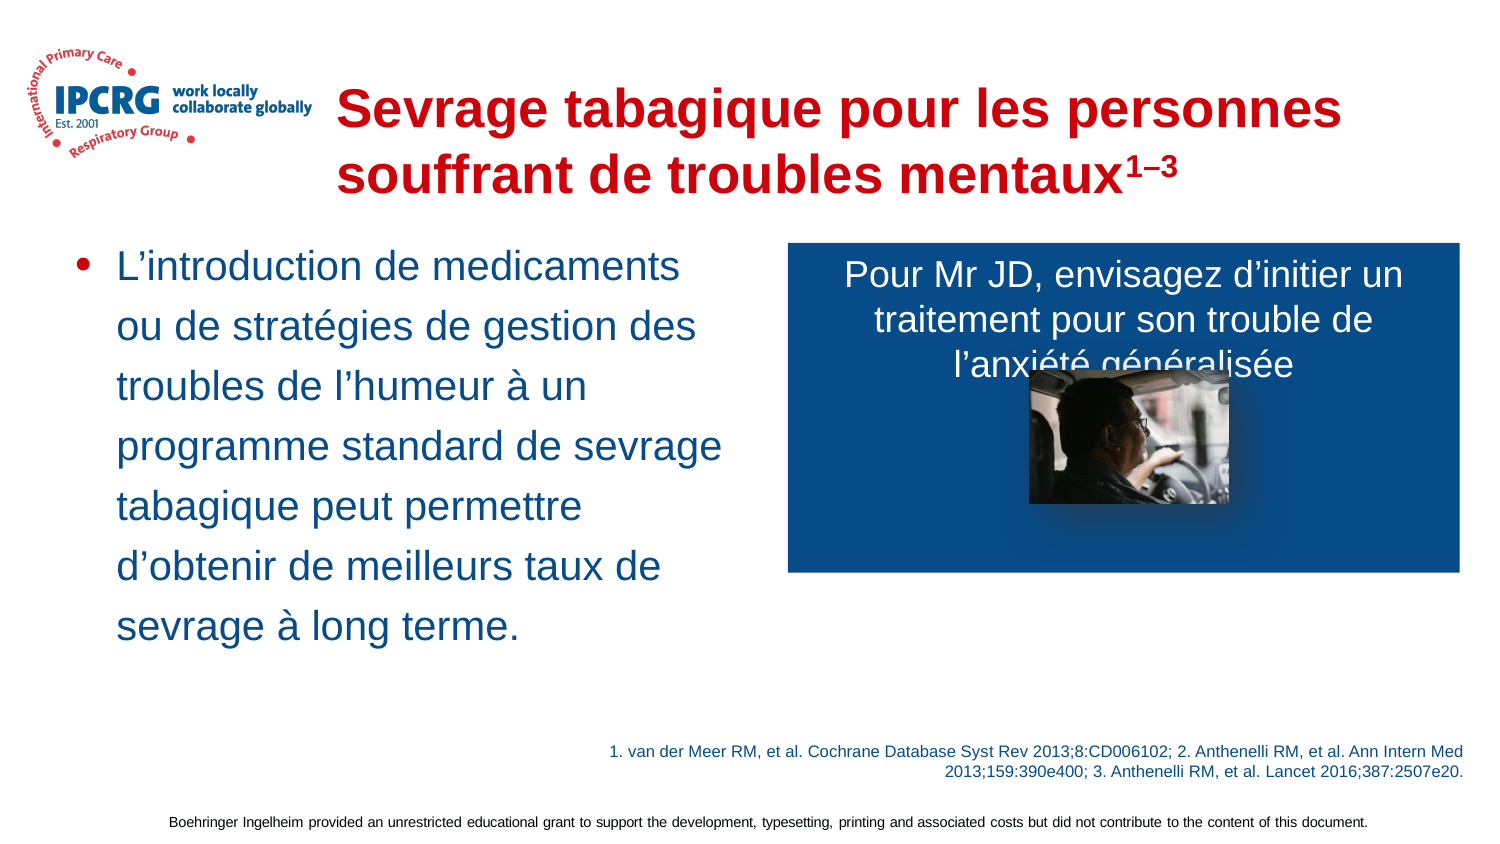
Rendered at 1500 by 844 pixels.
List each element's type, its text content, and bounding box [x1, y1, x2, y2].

picture [27, 49, 312, 158]
text_box 1. van der Meer RM, et al. Cochrane Database Syst Rev 2013;8:CD006102; 2. Anthenelli RM, et al. Ann Intern Med 2013;159:390e400; 3. Anthenelli RM, et al. Lancet 2016;387:2507e20. [575, 733, 1480, 789]
text_box Pour Mr JD, envisagez d’initier un traitement pour son trouble de l’anxiété généralisée [787, 242, 1460, 573]
picture [1029, 370, 1230, 504]
title Sevrage tabagique pour les personnes souffrant de troubles mentaux1–3 [321, 65, 1500, 160]
list L’introduction de medicaments ou de stratégies de gestion des troubles de l’humeur à un programme standard de sevrage tabagique peut permettre d’obtenir de meilleurs taux de sevrage à long terme. [58, 221, 751, 653]
